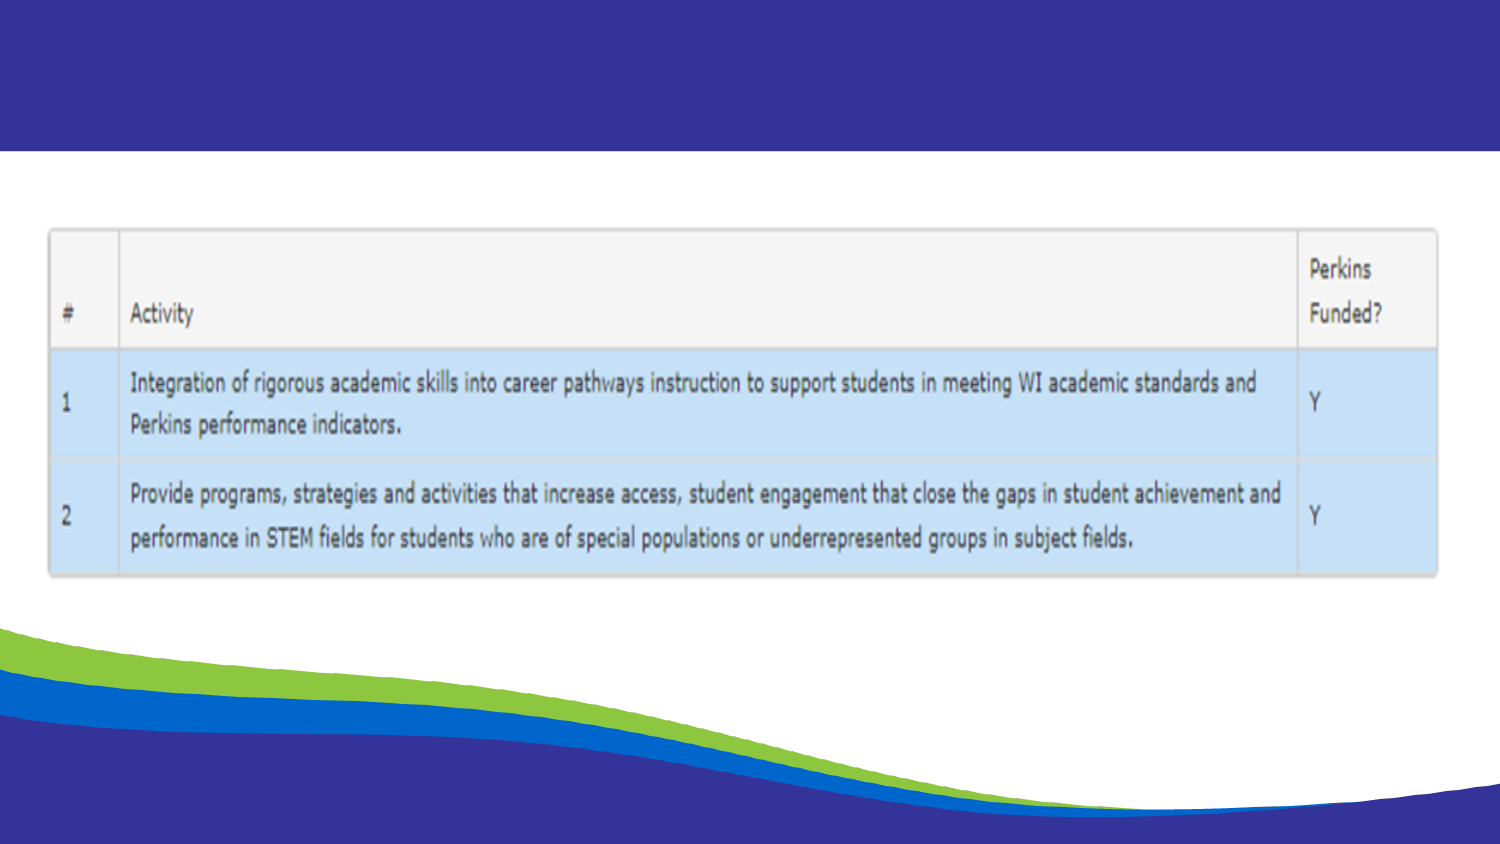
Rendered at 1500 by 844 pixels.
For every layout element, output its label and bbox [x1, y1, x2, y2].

picture [0, 608, 1500, 844]
picture [31, 211, 1455, 590]
